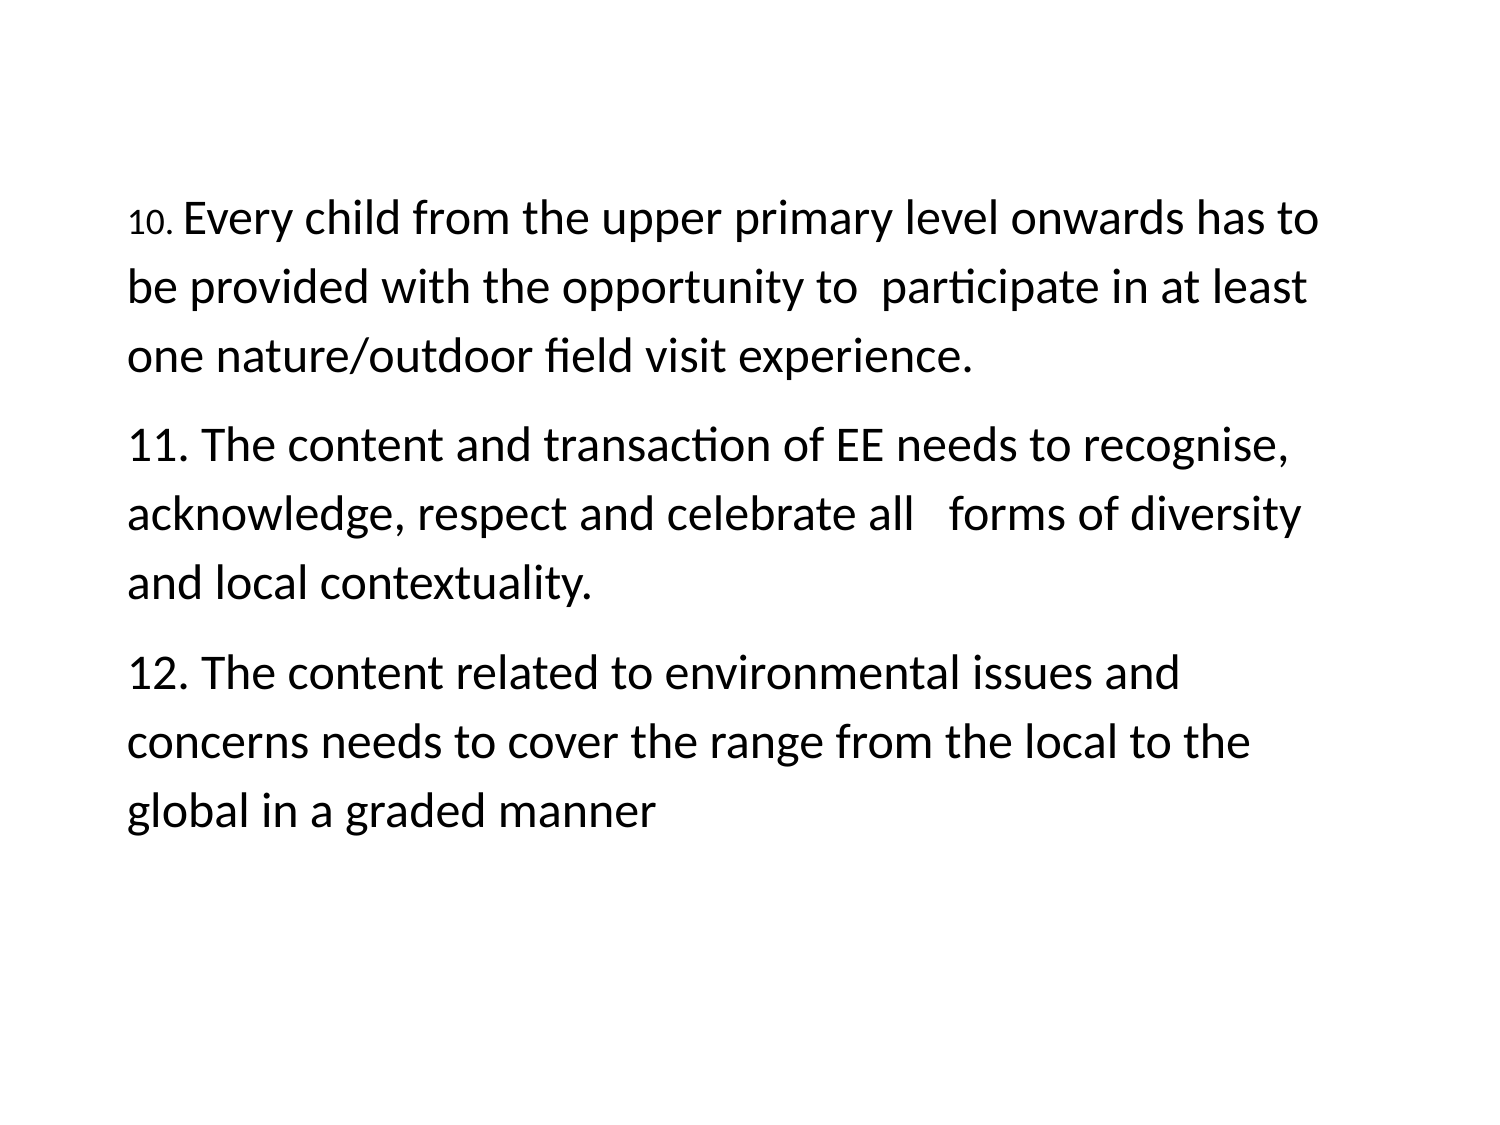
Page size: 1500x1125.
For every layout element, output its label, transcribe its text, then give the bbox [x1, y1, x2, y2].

text_box 10. Every child from the upper primary level onwards has to be provided with the opportunity to participate in at least one nature/outdoor field visit experience. 11. The content and transaction of EE needs to recognise, acknowledge, respect and celebrate all forms of diversity and local contextuality. 12. The content related to environmental issues and concerns needs to cover the range from the local to the global in a graded manner [112, 167, 1388, 845]
